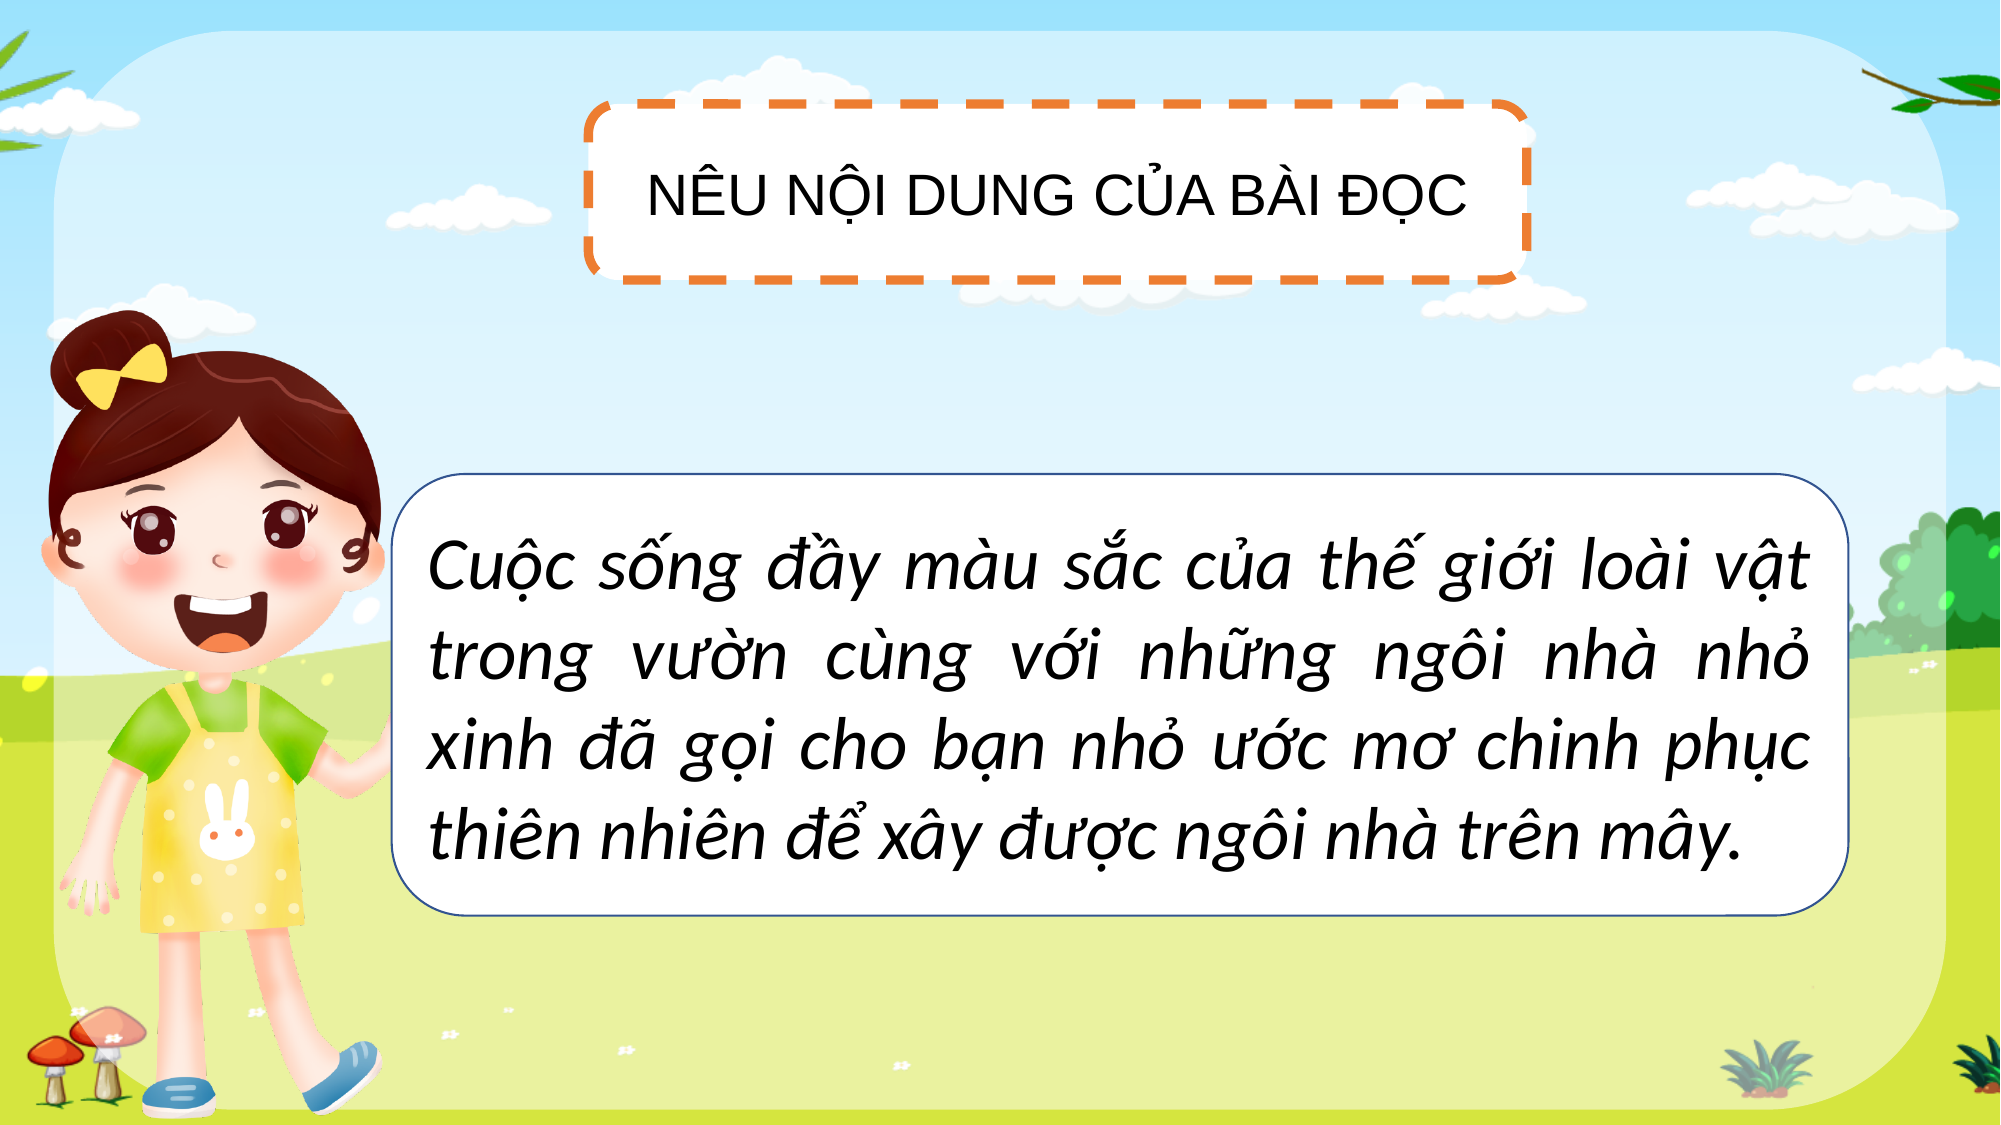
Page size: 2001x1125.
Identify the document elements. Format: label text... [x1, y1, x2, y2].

picture [0, 0, 2000, 1125]
text_box NÊU NỘI DUNG CỦA BÀI ĐỌC [587, 102, 1528, 282]
text_box Cuộc sống đầy màu sắc của thế giới loài vật trong vườn cùng với những ngôi nhà nhỏ xinh đã gọi cho bạn nhỏ ước mơ chinh phục thiên nhiên để xây được ngôi nhà trên mây. [656, 472, 1850, 917]
text_box [53, 30, 1947, 1110]
